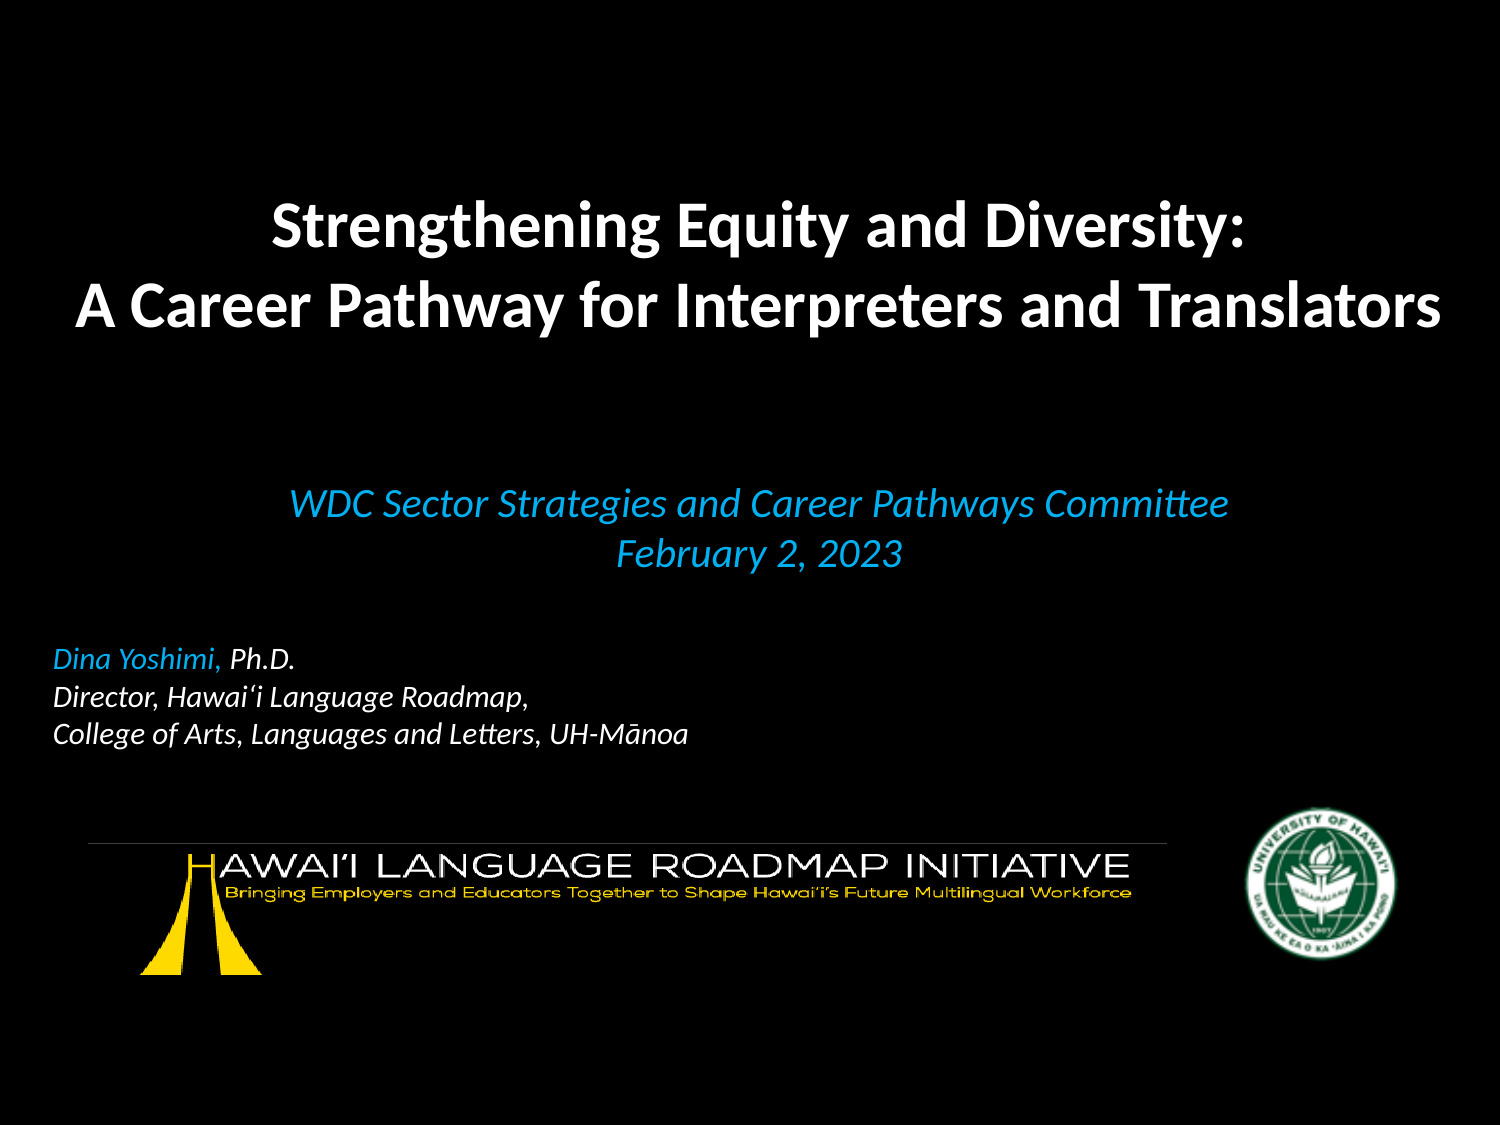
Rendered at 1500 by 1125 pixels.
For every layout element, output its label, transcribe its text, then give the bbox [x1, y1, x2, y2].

picture [1212, 796, 1426, 977]
picture [88, 843, 1167, 976]
text_box Strengthening Equity and Diversity: A Career Pathway for Interpreters and Translators WDC Sector Strategies and Career Pathways Committee February 2, 2023 [38, 173, 1481, 584]
text_box Dina Yoshimi, Ph.D. Director, Hawai‘i Language Roadmap, College of Arts, Languages and Letters, UH-Mānoa [38, 631, 711, 759]
